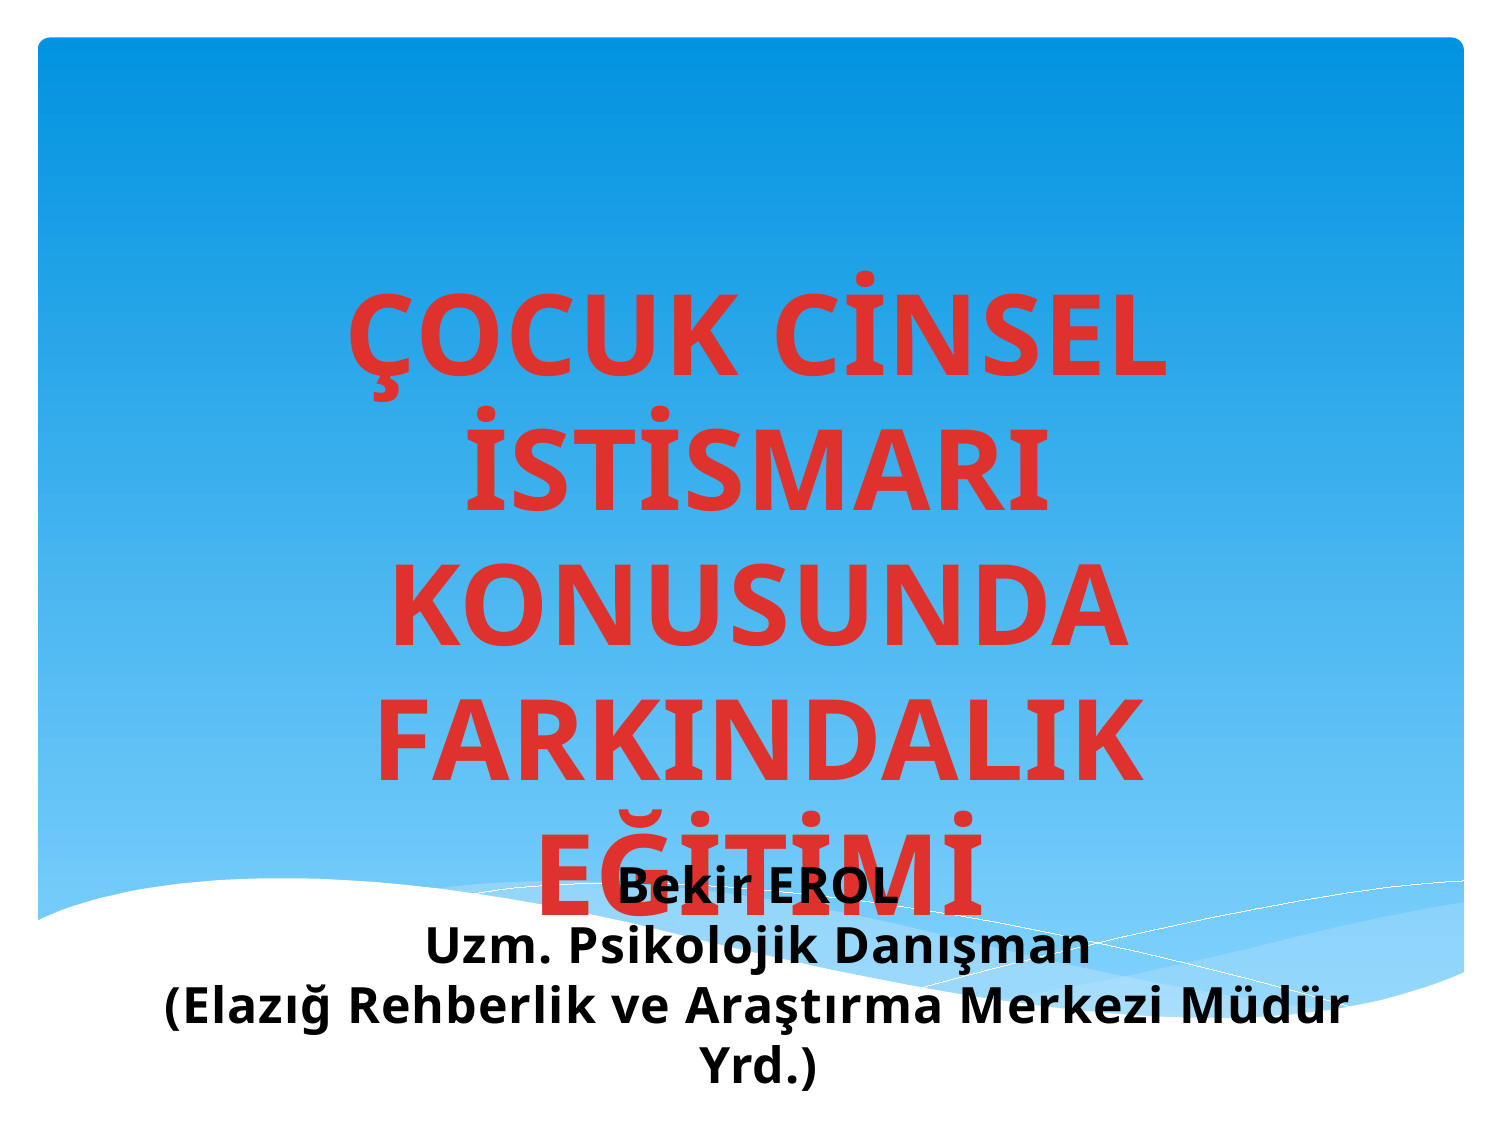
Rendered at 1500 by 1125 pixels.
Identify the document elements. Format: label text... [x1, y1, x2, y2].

text_box ÇOCUK CİNSEL İSTİSMARI KONUSUNDA FARKINDALIK EĞİTİMİ [146, 255, 1372, 845]
text_box Bekir EROL Uzm. Psikolojik Danışman (Elazığ Rehberlik ve Araştırma Merkezi Müdür Yrd.) [109, 845, 1409, 1101]
